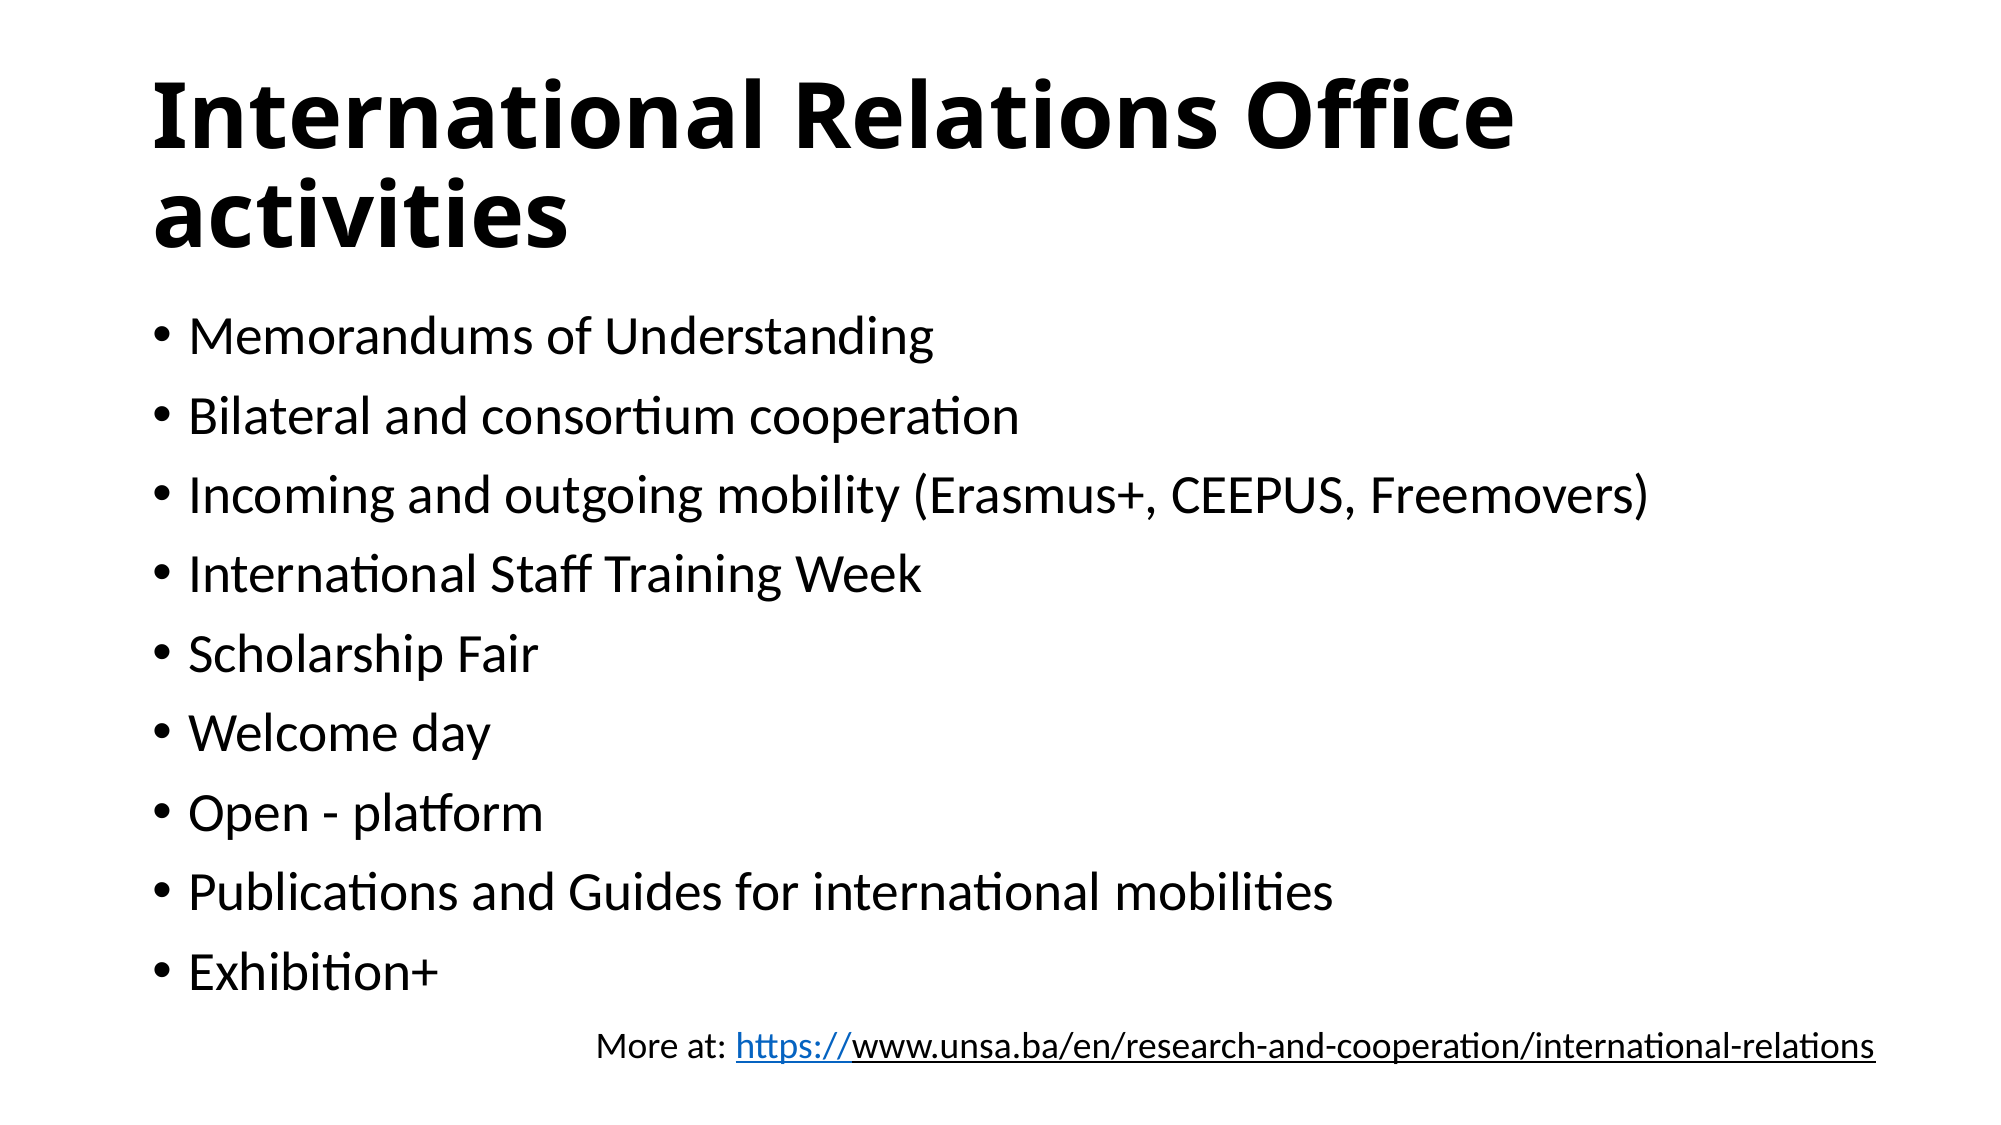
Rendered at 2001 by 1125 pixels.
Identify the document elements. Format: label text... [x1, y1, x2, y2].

text_box More at: https://www.unsa.ba/en/research-and-cooperation/international-relations [580, 1013, 1900, 1073]
list Memorandums of Understanding Bilateral and consortium cooperation Incoming and outgoing mobility (Erasmus+, CEEPUS, Freemovers) International Staff Training Week Scholarship Fair Welcome day Open - platform Publications and Guides for international mobilities Exhibition+ [137, 299, 1863, 1014]
title International Relations Office activities [137, 59, 1863, 278]
